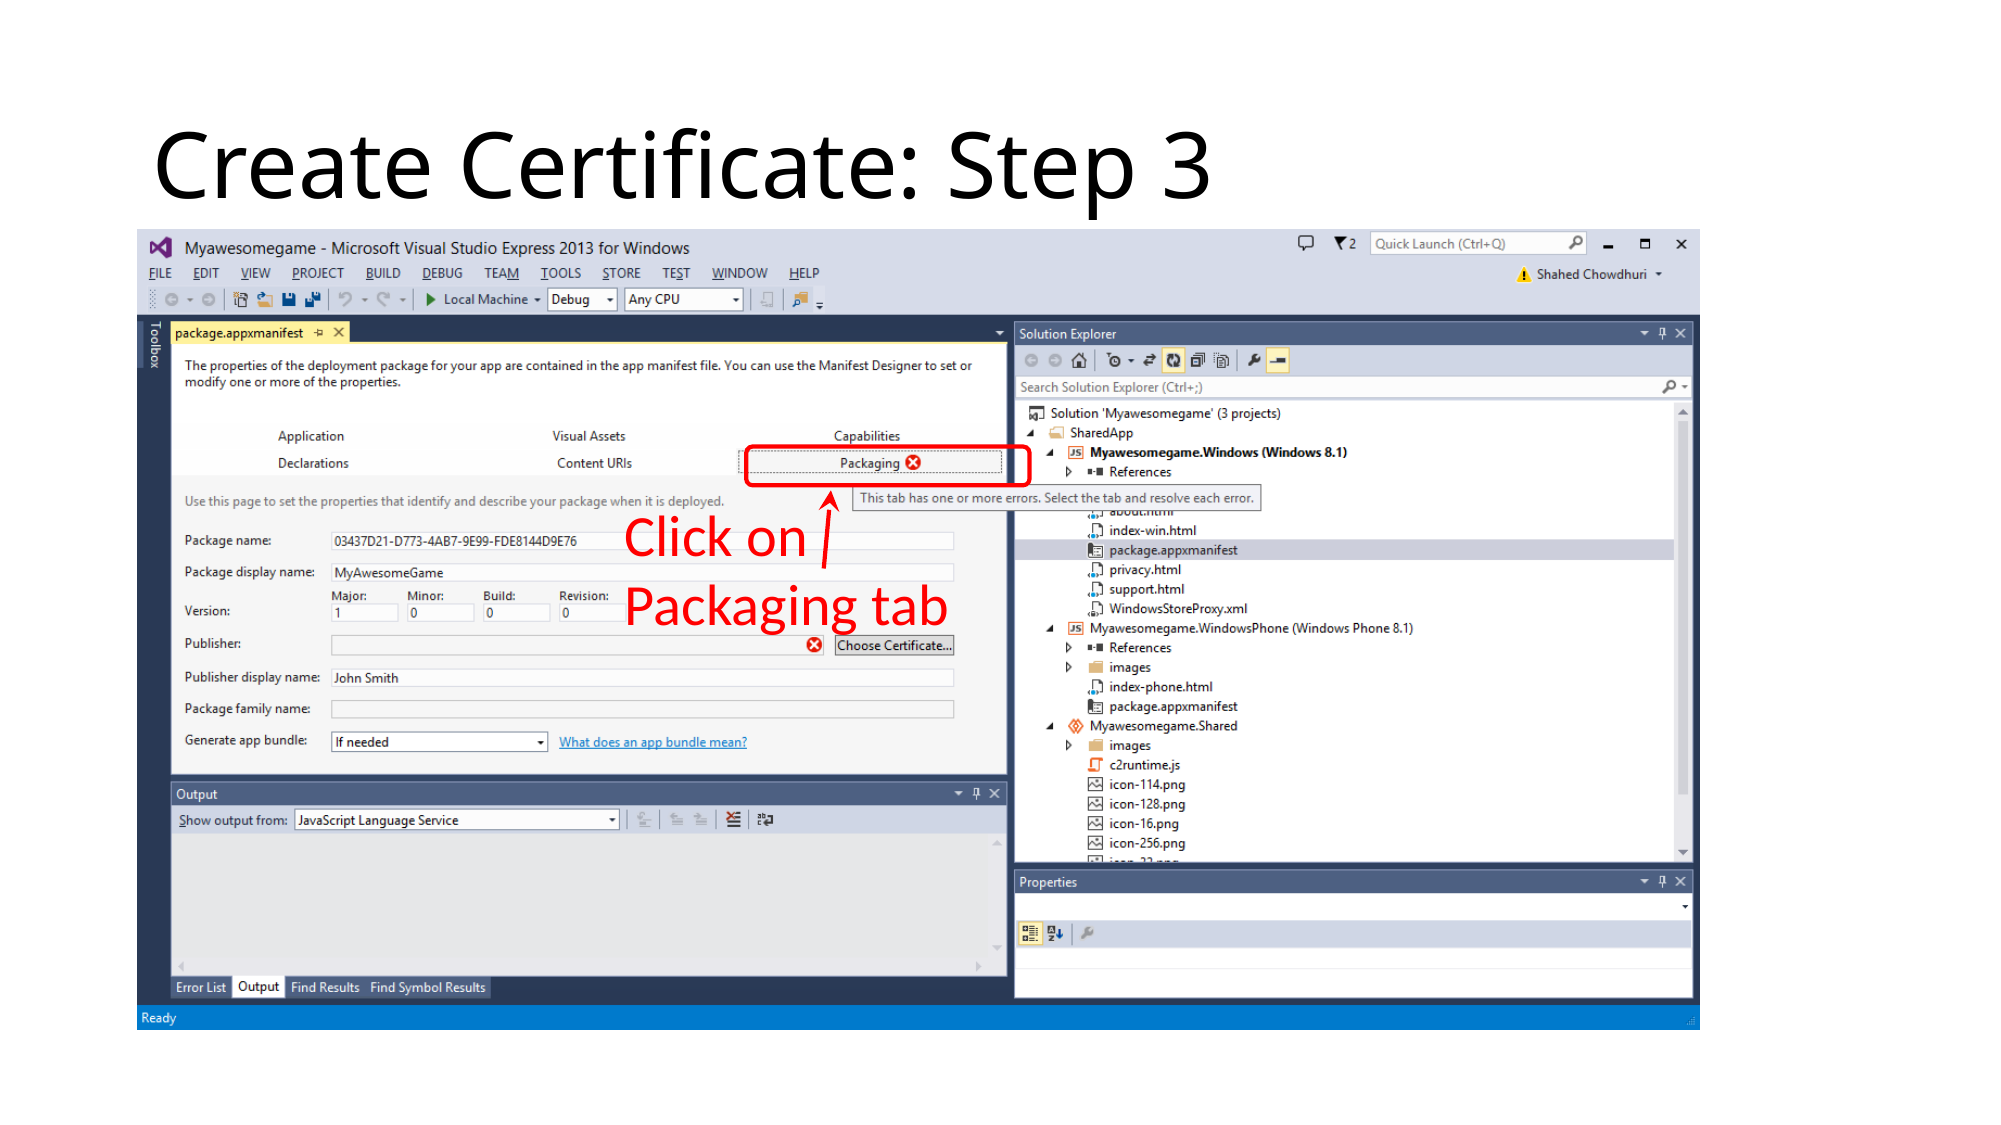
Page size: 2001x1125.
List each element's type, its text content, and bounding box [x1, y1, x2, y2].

picture [137, 228, 1700, 1030]
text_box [823, 490, 831, 569]
title Create Certificate: Step 3 [137, 59, 1863, 278]
